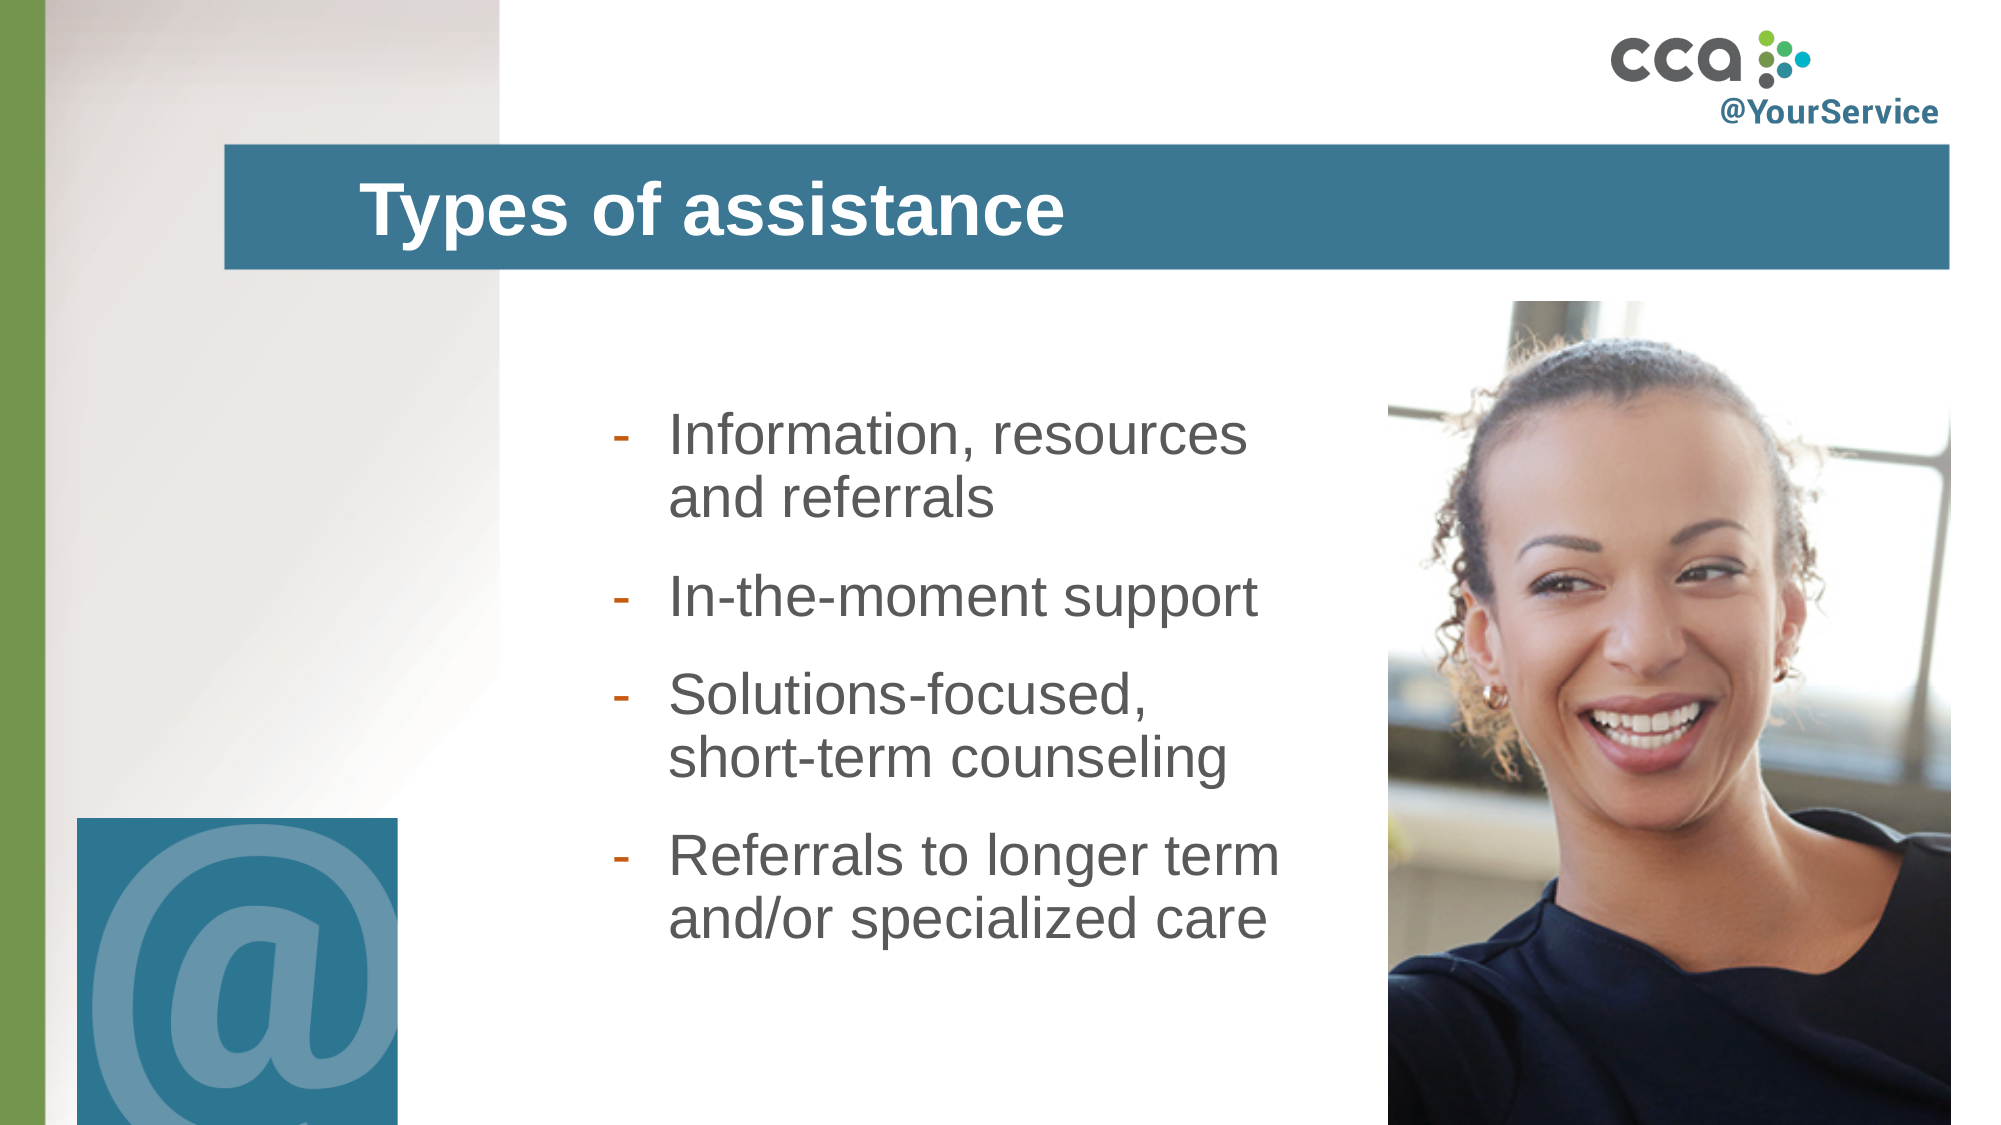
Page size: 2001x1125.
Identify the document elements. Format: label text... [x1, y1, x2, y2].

title Types of assistance [344, 145, 1952, 278]
list Information, resources and referrals In-the-moment support Solutions-focused, short-term counseling Referrals to longer term and/or specialized care [597, 396, 1316, 1033]
picture [0, 0, 2000, 1125]
text_box [77, 818, 398, 1125]
